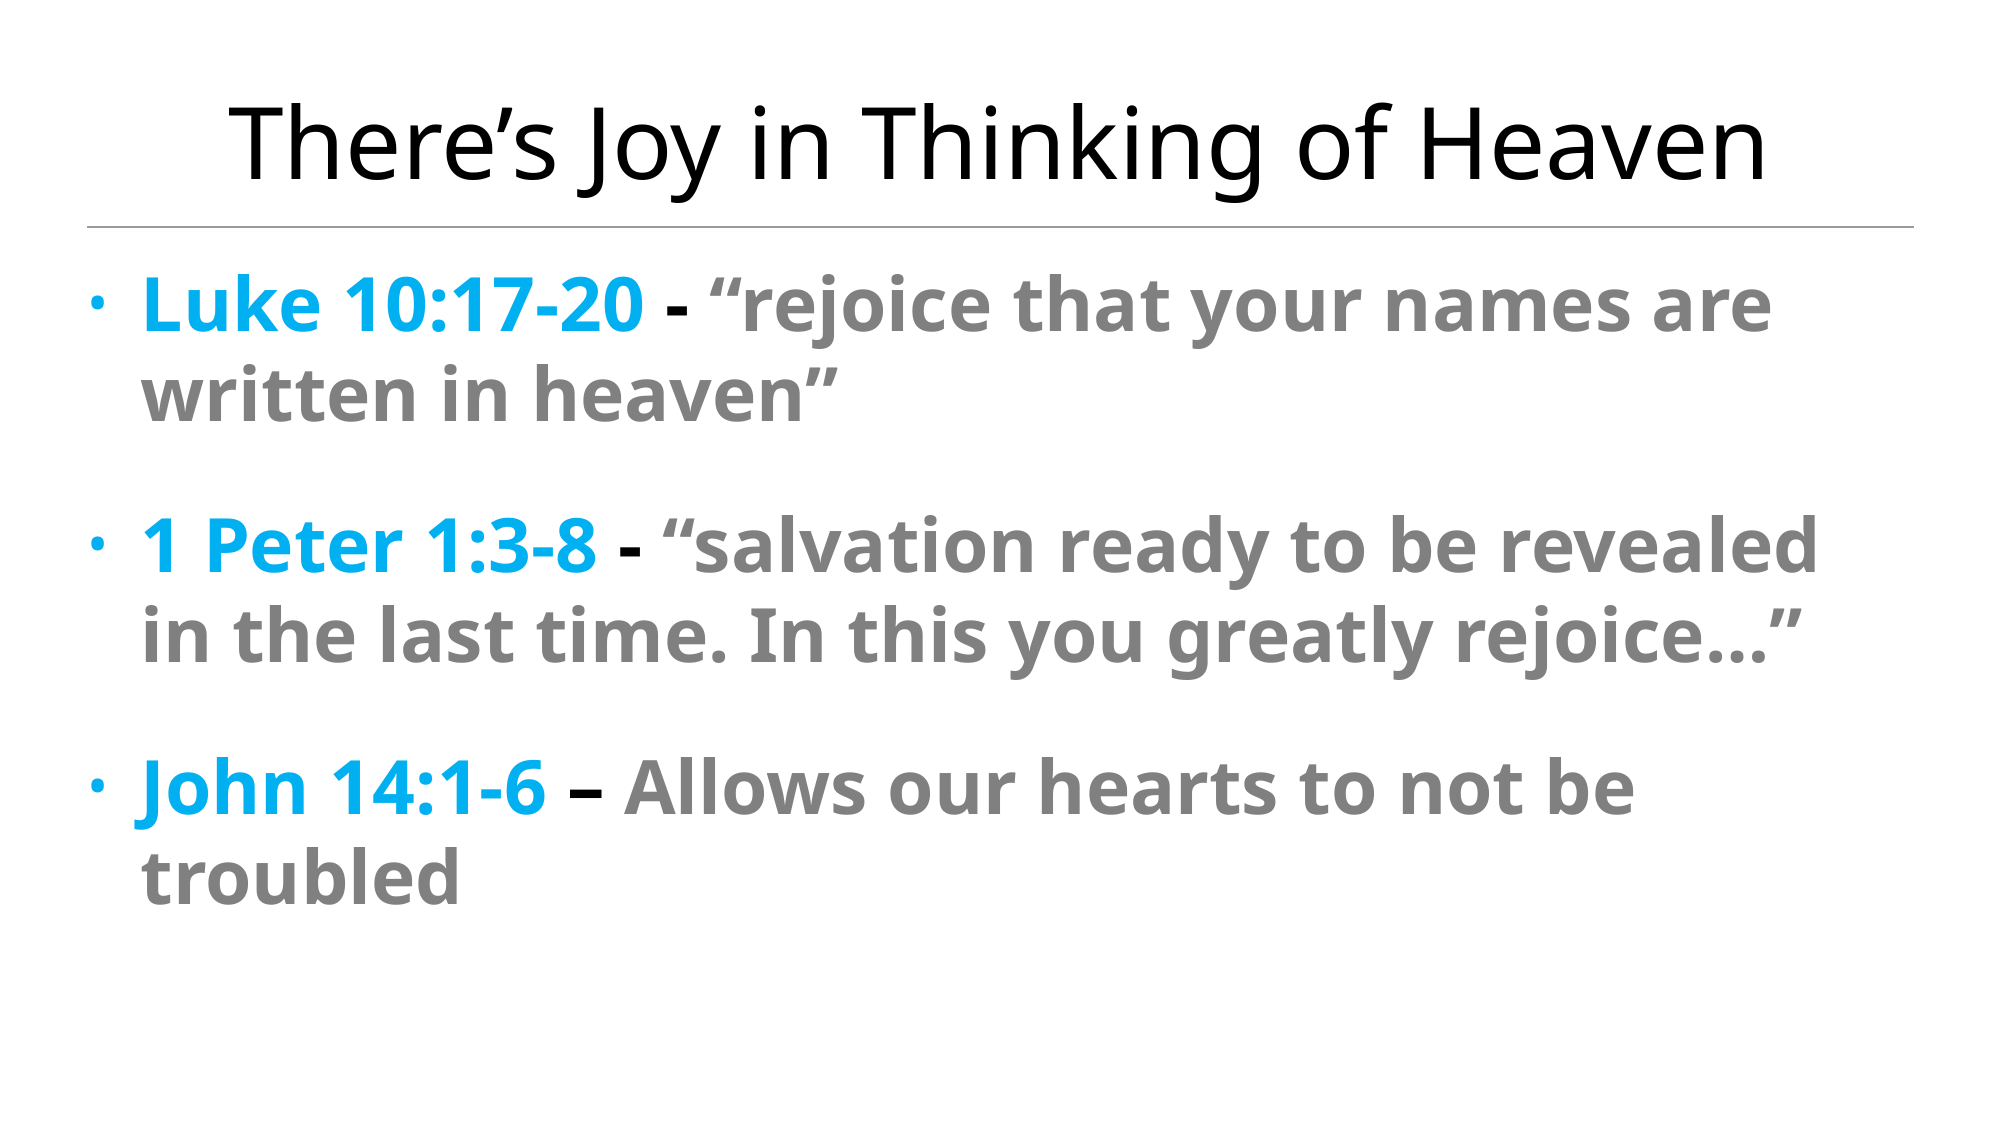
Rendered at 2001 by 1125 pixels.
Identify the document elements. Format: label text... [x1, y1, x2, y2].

list Luke 10:17-20 - “rejoice that your names are written in heaven” 1 Peter 1:3-8 - “salvation ready to be revealed in the last time. In this you greatly rejoice…” John 14:1-6 – Allows our hearts to not be troubled [87, 255, 1913, 1026]
title There’s Joy in Thinking of Heaven [87, 37, 1913, 200]
